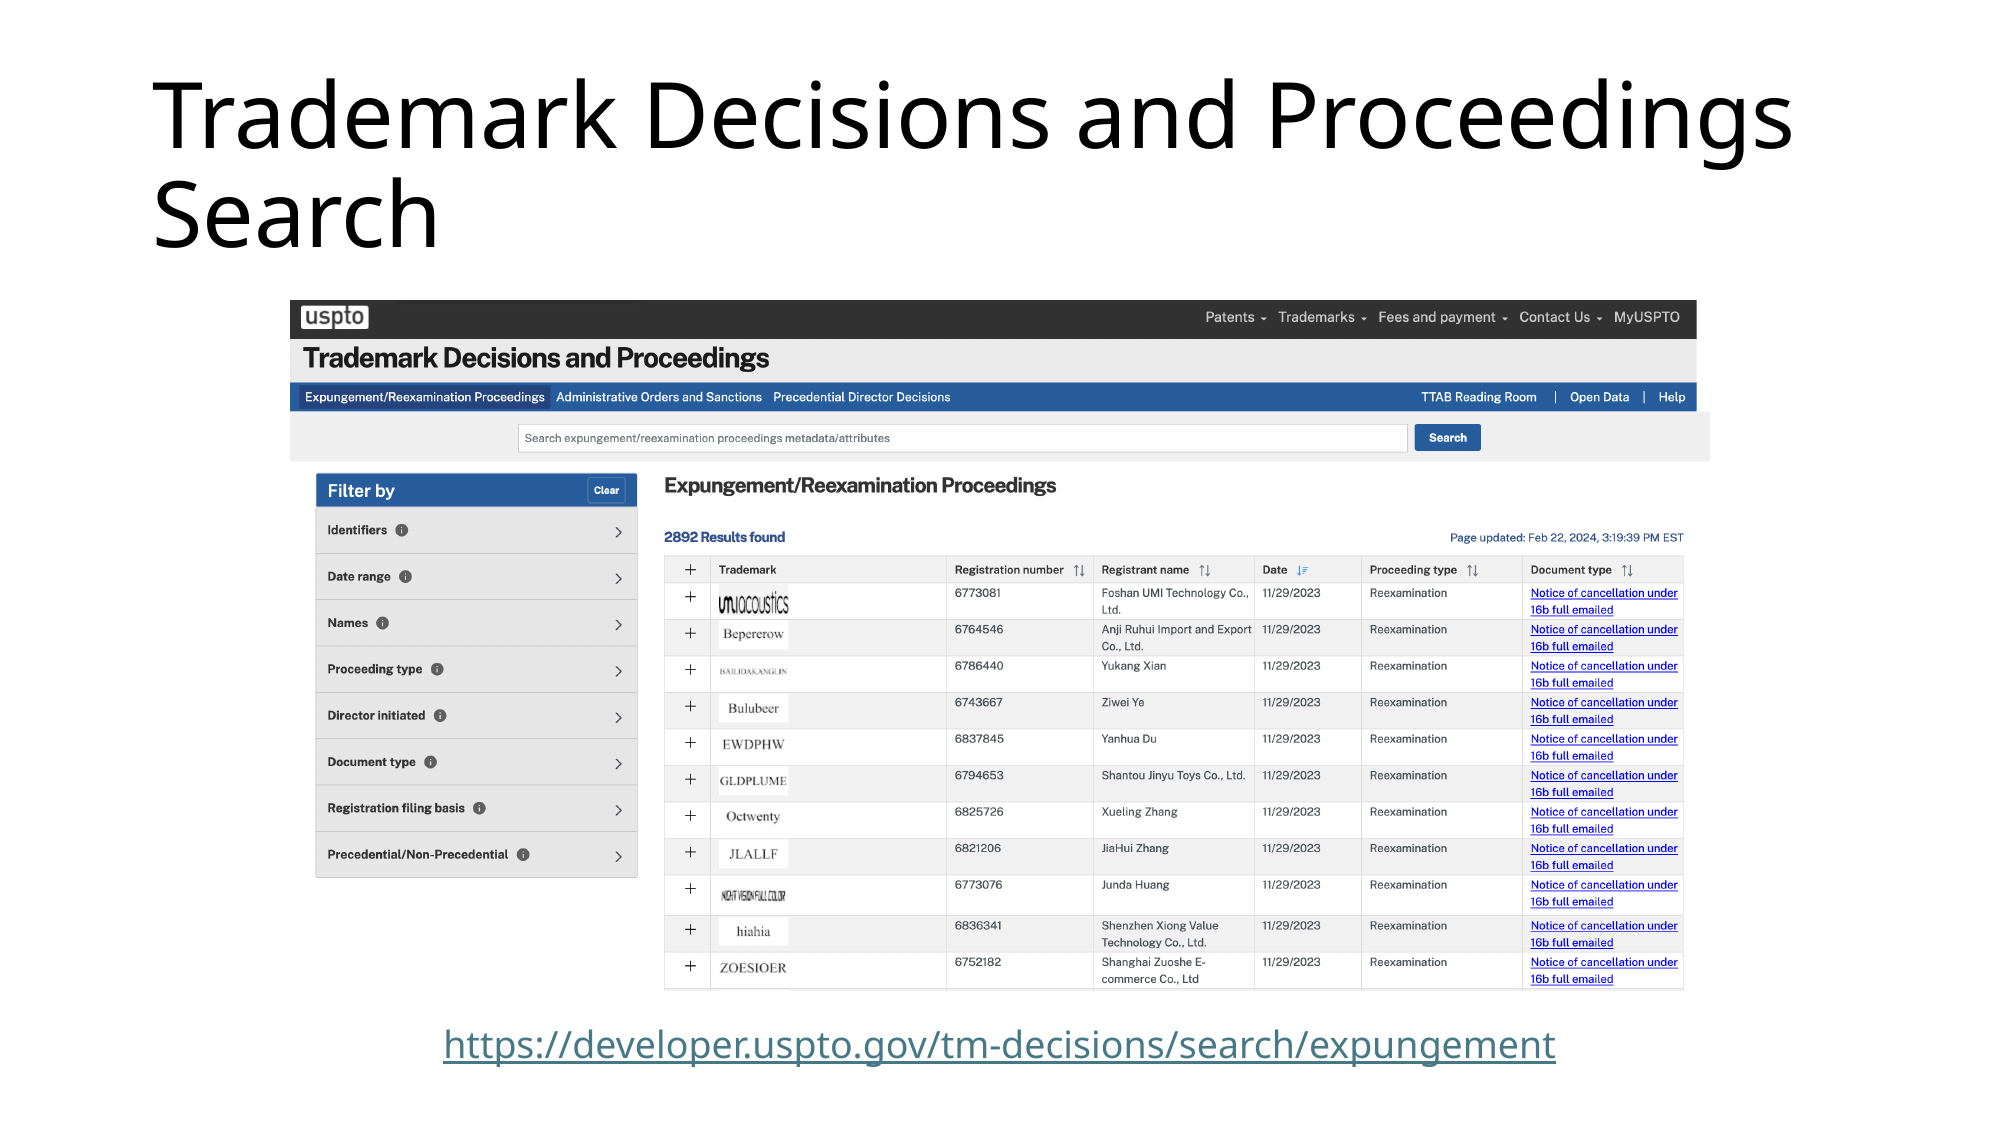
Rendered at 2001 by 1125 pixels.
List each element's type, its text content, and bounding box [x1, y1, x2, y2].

title Trademark Decisions and Proceedings Search [137, 59, 1863, 278]
text_box https://developer.uspto.gov/tm-decisions/search/expungement [217, 1013, 1782, 1079]
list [289, 299, 1711, 991]
